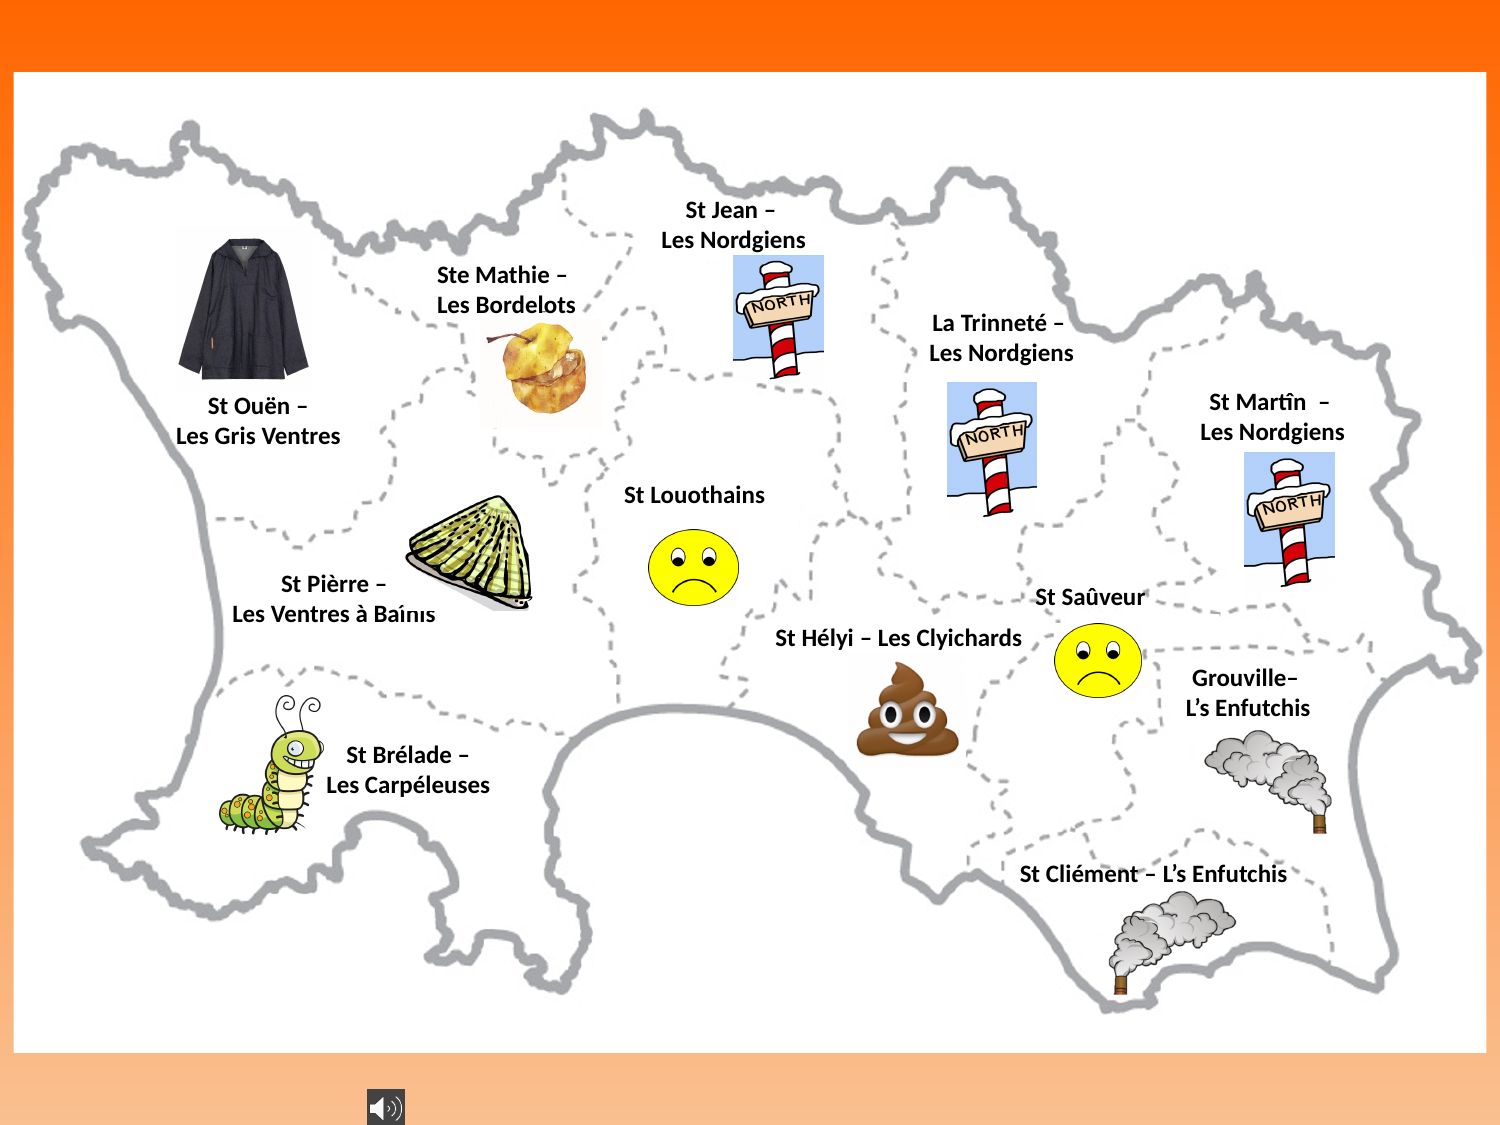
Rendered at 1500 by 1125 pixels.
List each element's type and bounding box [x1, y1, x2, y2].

picture [365, 1088, 407, 1125]
picture [13, 72, 1487, 1053]
